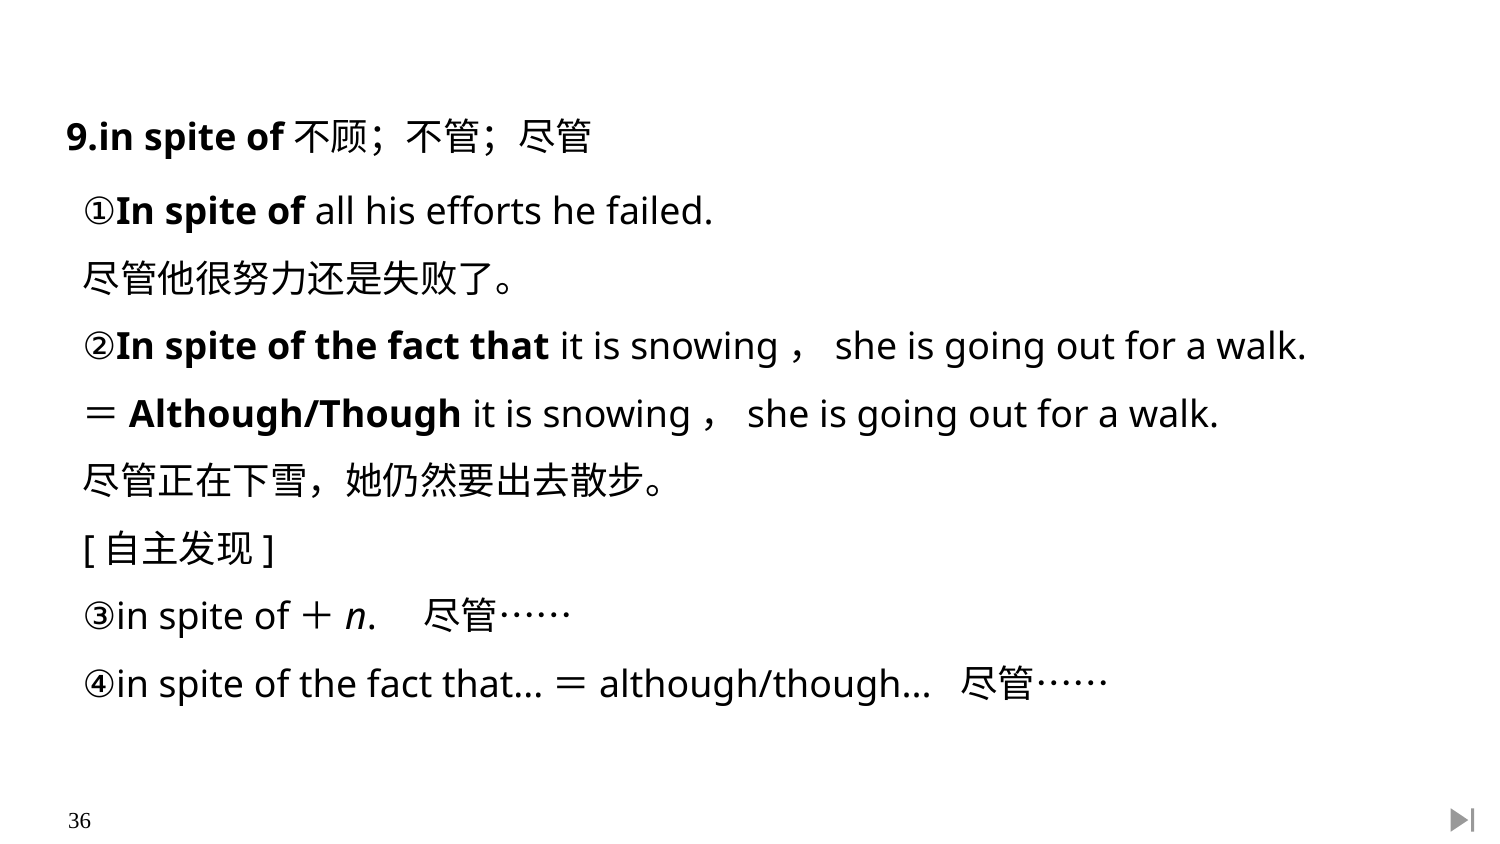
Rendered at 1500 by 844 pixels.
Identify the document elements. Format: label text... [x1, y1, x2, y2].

text_box 9.in spite of不顾；不管；尽管 [54, 85, 1411, 164]
text_box ①In spite of all his efforts he failed. 尽管他很努力还是失败了。 ②In spite of the fact that it is snowing，she is going out for a walk. ＝Although/Though it is snowing，she is going out for a walk. 尽管正在下雪，她仍然要出去散步。 [自主发现] ③in spite of＋n. 尽管…… ④in spite of the fact that...＝although/though... 尽管…… [71, 159, 1427, 711]
